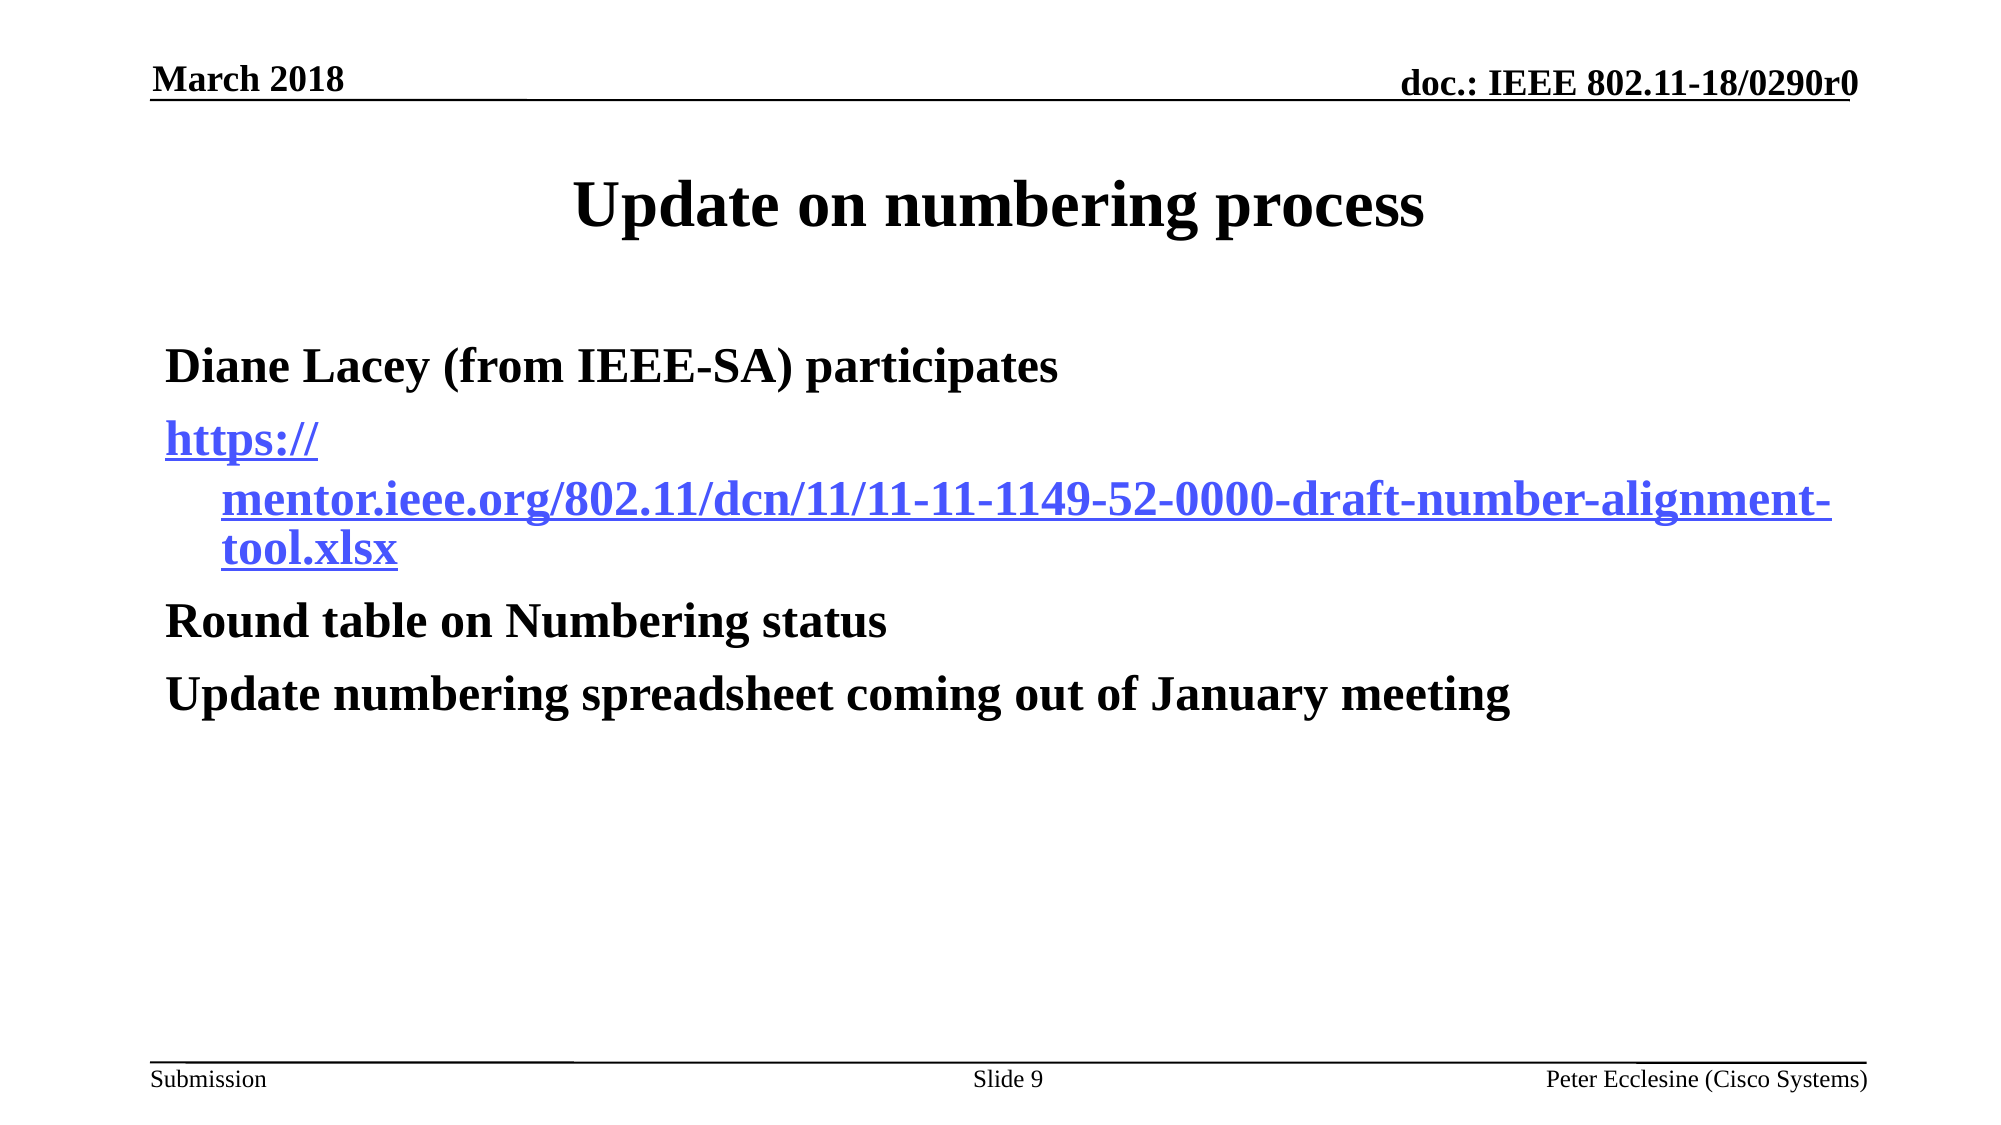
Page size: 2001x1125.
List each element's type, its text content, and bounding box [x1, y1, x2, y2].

title Update on numbering process [149, 112, 1850, 288]
list Diane Lacey (from IEEE-SA) participates https://mentor.ieee.org/802.11/dcn/11/11-11-1149-52-0000-draft-number-alignment-tool.xlsx Round table on Numbering status Update numbering spreadsheet coming out of January meeting [149, 324, 1850, 1000]
slide_number Slide 9 [950, 1061, 1067, 1123]
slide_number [152, 54, 563, 100]
footer Peter Ecclesine (Cisco Systems) [1171, 1061, 1869, 1093]
